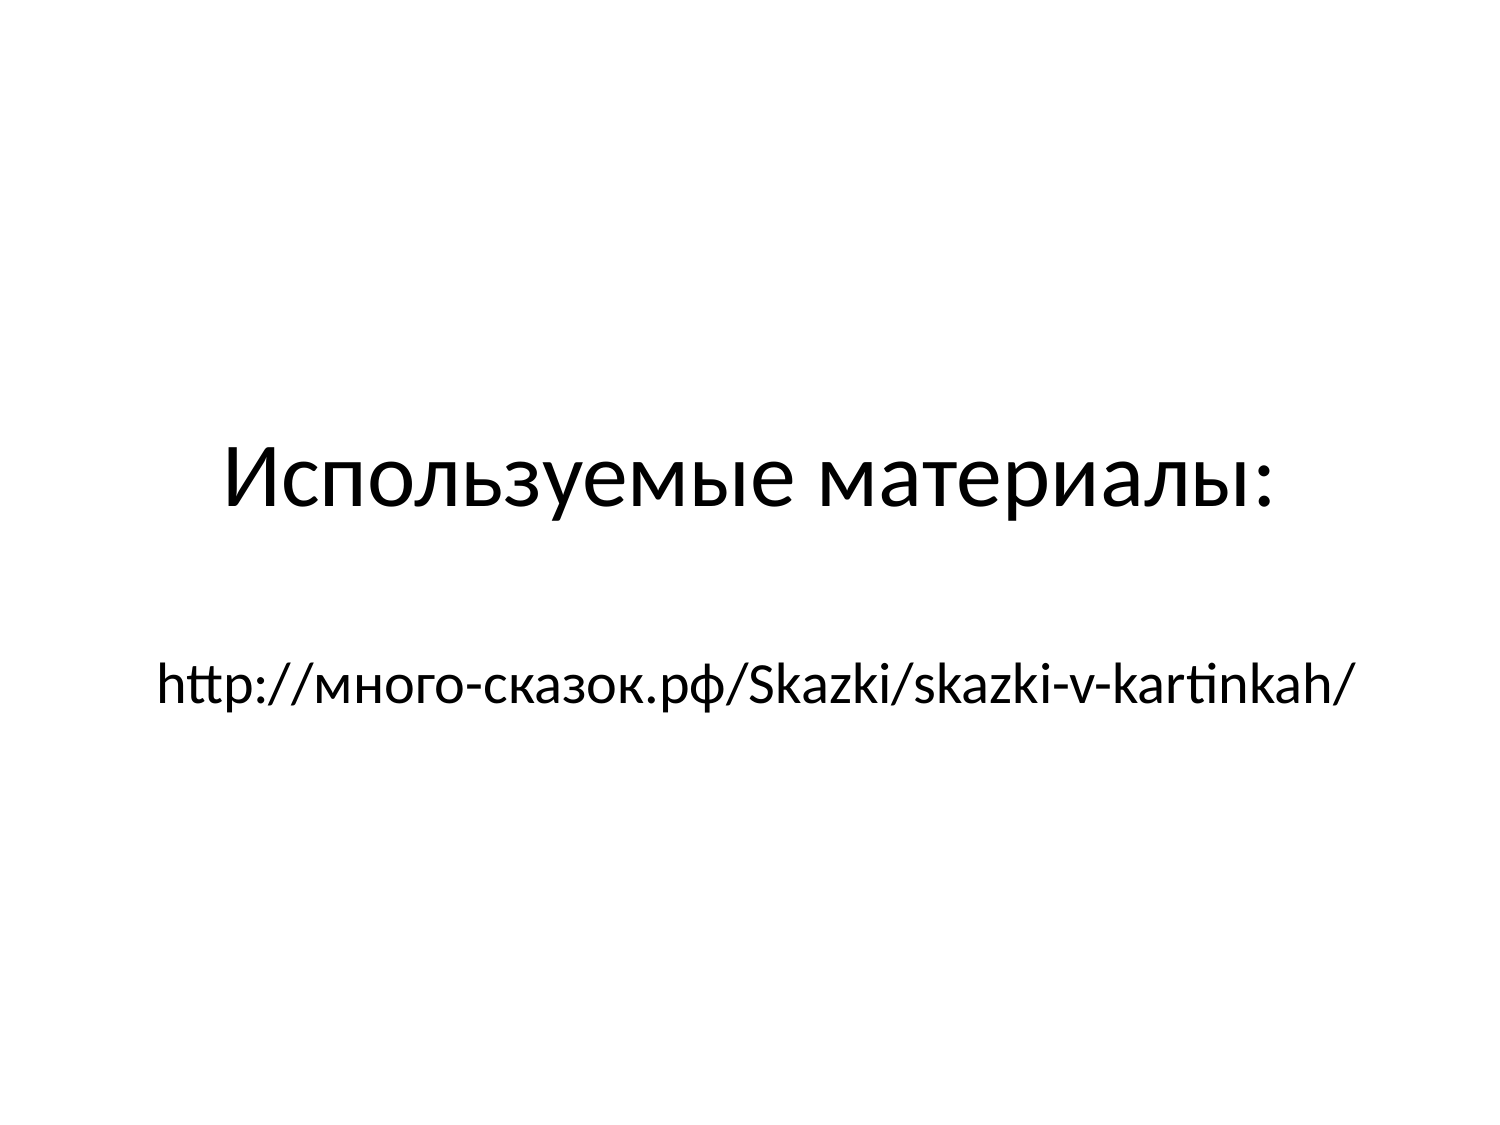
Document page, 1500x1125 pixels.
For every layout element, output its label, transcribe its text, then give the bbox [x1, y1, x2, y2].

subtitle http://много-сказок.рф/Skazki/skazki-v-kartinkah/ [53, 637, 1459, 925]
title Используемые материалы: [112, 349, 1388, 591]
